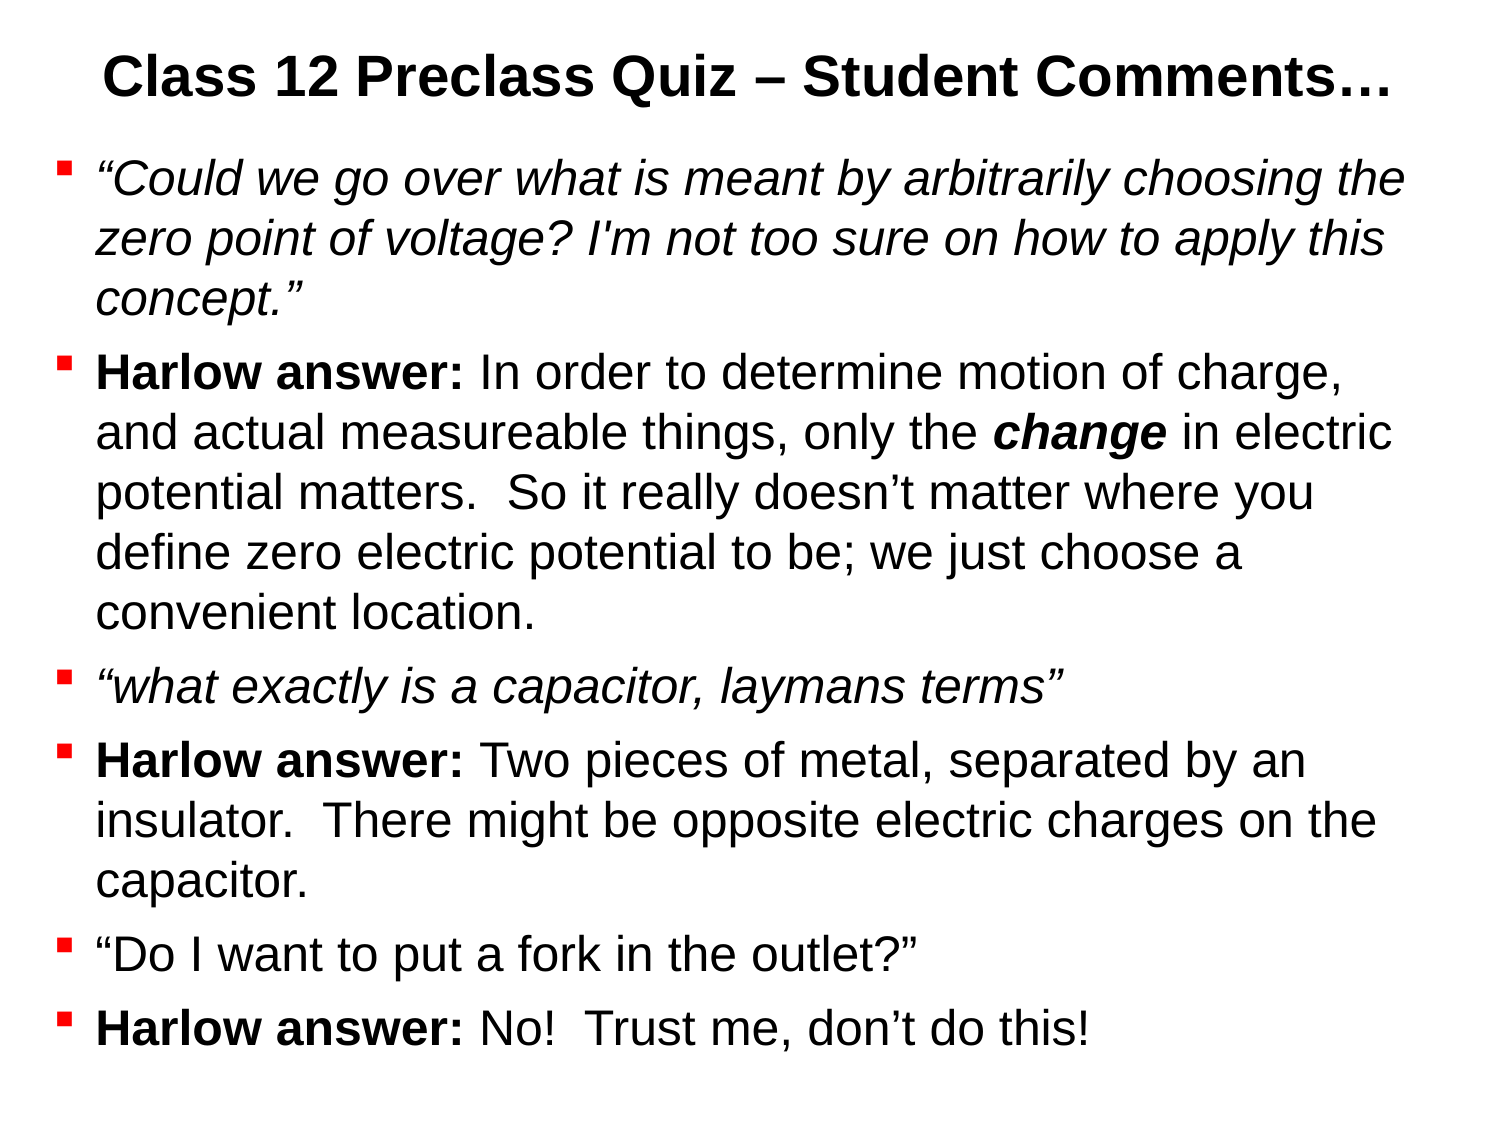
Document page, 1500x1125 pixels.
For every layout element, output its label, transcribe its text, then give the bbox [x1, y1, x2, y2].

text_box “Could we go over what is meant by arbitrarily choosing the zero point of voltage? I'm not too sure on how to apply this concept.” Harlow answer: In order to determine motion of charge, and actual measureable things, only the change in electric potential matters. So it really doesn’t matter where you define zero electric potential to be; we just choose a convenient location. “what exactly is a capacitor, laymans terms” Harlow answer: Two pieces of metal, separated by an insulator. There might be opposite electric charges on the capacitor. “Do I want to put a fork in the outlet?” Harlow answer: No! Trust me, don’t do this! [38, 137, 1449, 1063]
title Class 12 Preclass Quiz – Student Comments… [44, 32, 1455, 114]
